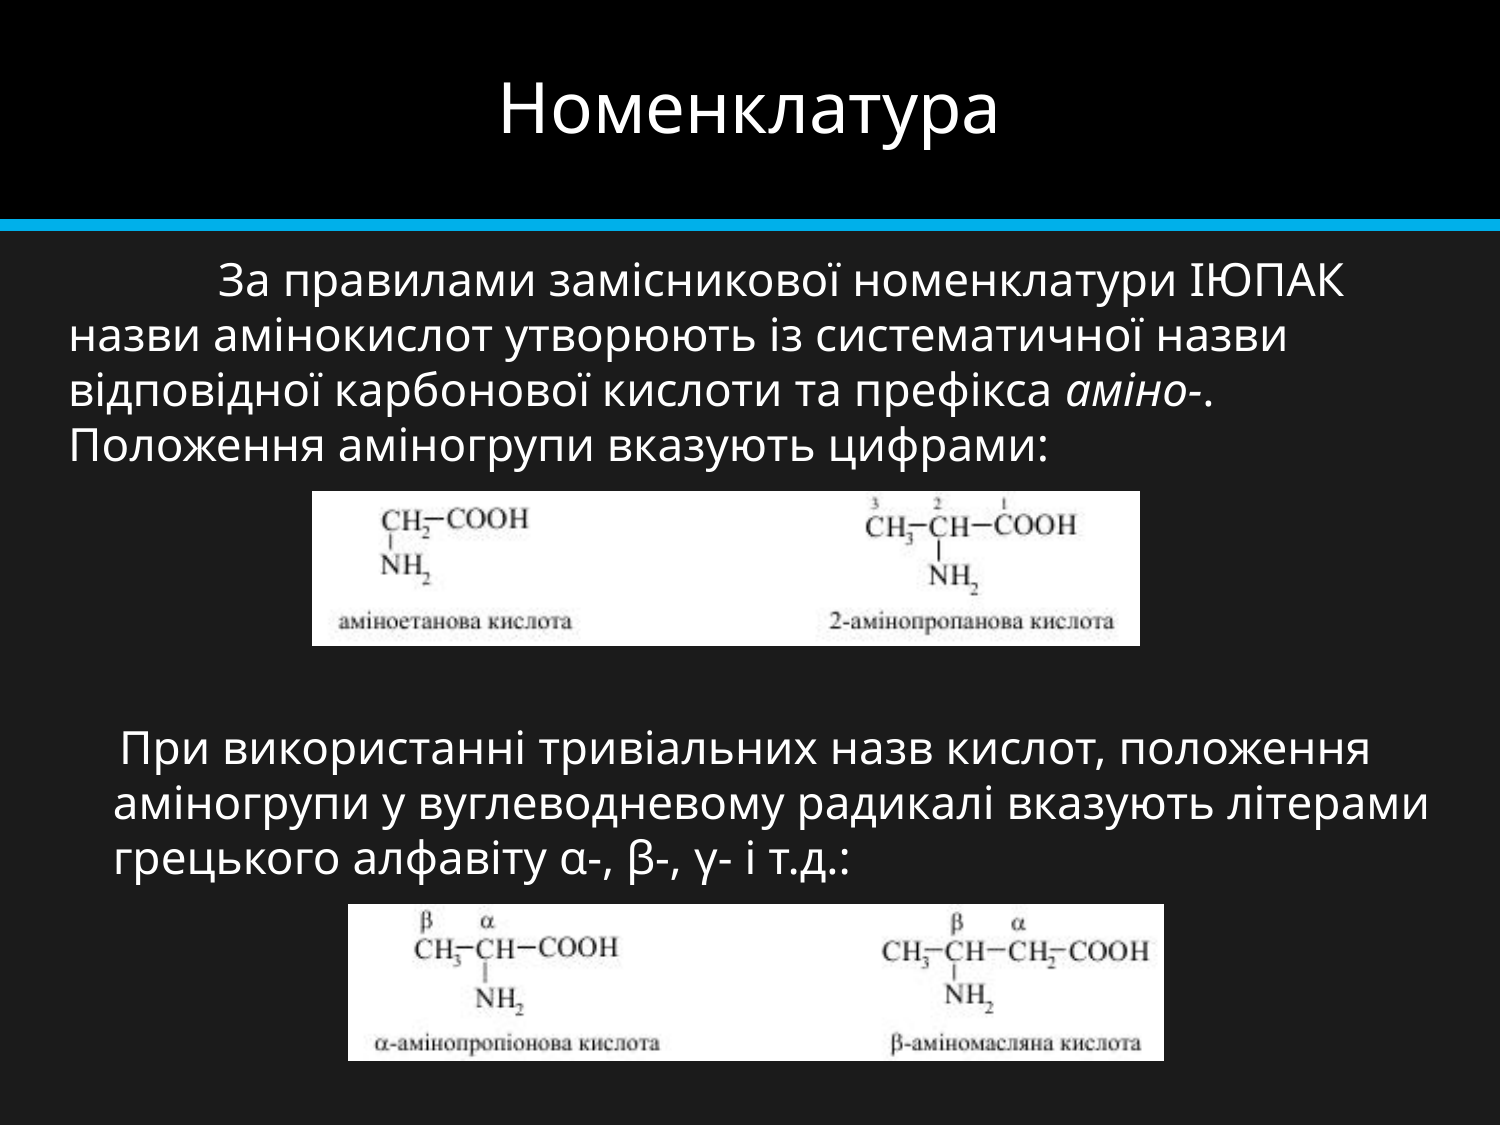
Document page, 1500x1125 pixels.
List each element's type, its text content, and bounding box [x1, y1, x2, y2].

list За правилами замісникової номенклатури ІЮПАК назви амінокислот утворюють із систематичної назви відповідної карбонової кислоти та префікса аміно-. Положення аміногрупи вказують цифрами: При використанні тривіальних назв кислот, положення аміногрупи у вуглеводневому радикалі вказують літерами грецького алфавіту α-, β-, γ- і т.д.: [52, 243, 1471, 1083]
picture [348, 904, 1164, 1061]
picture [312, 491, 1140, 646]
title Номенклатура [131, 20, 1369, 201]
